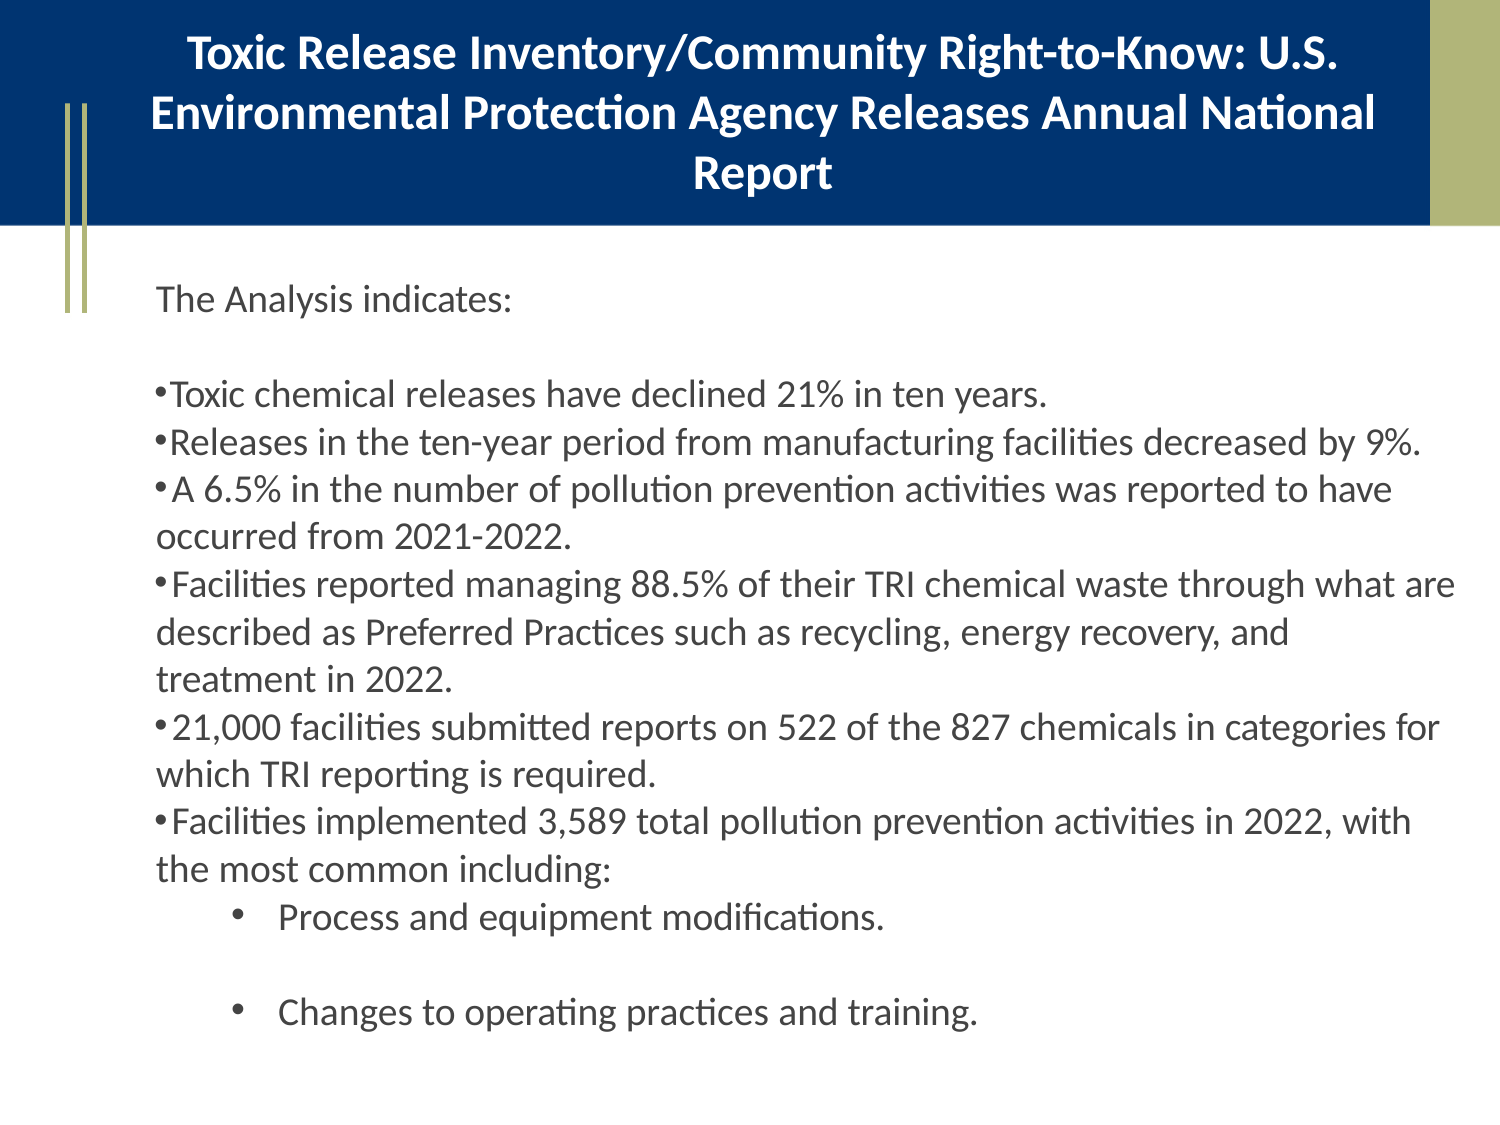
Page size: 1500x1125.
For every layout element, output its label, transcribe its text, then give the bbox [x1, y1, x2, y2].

picture [0, 0, 1500, 320]
text_box The Analysis indicates: Toxic chemical releases have declined 21% in ten years. Releases in the ten-year period from manufacturing facilities decreased by 9%. A 6.5% in the number of pollution prevention activities was reported to have occurred from 2021-2022. Facilities reported managing 88.5% of their TRI chemical waste through what are described as Preferred Practices such as recycling, energy recovery, and treatment in 2022. 21,000 facilities submitted reports on 522 of the 827 chemicals in categories for which TRI reporting is required. Facilities implemented 3,589 total pollution prevention activities in 2022, with the most common including: Process and equipment modifications. Changes to operating practices and training. [153, 271, 1465, 1033]
title Toxic Release Inventory/Community Right-to-Know: U.S. Environmental Protection Agency Releases Annual National Report [144, 17, 1381, 208]
